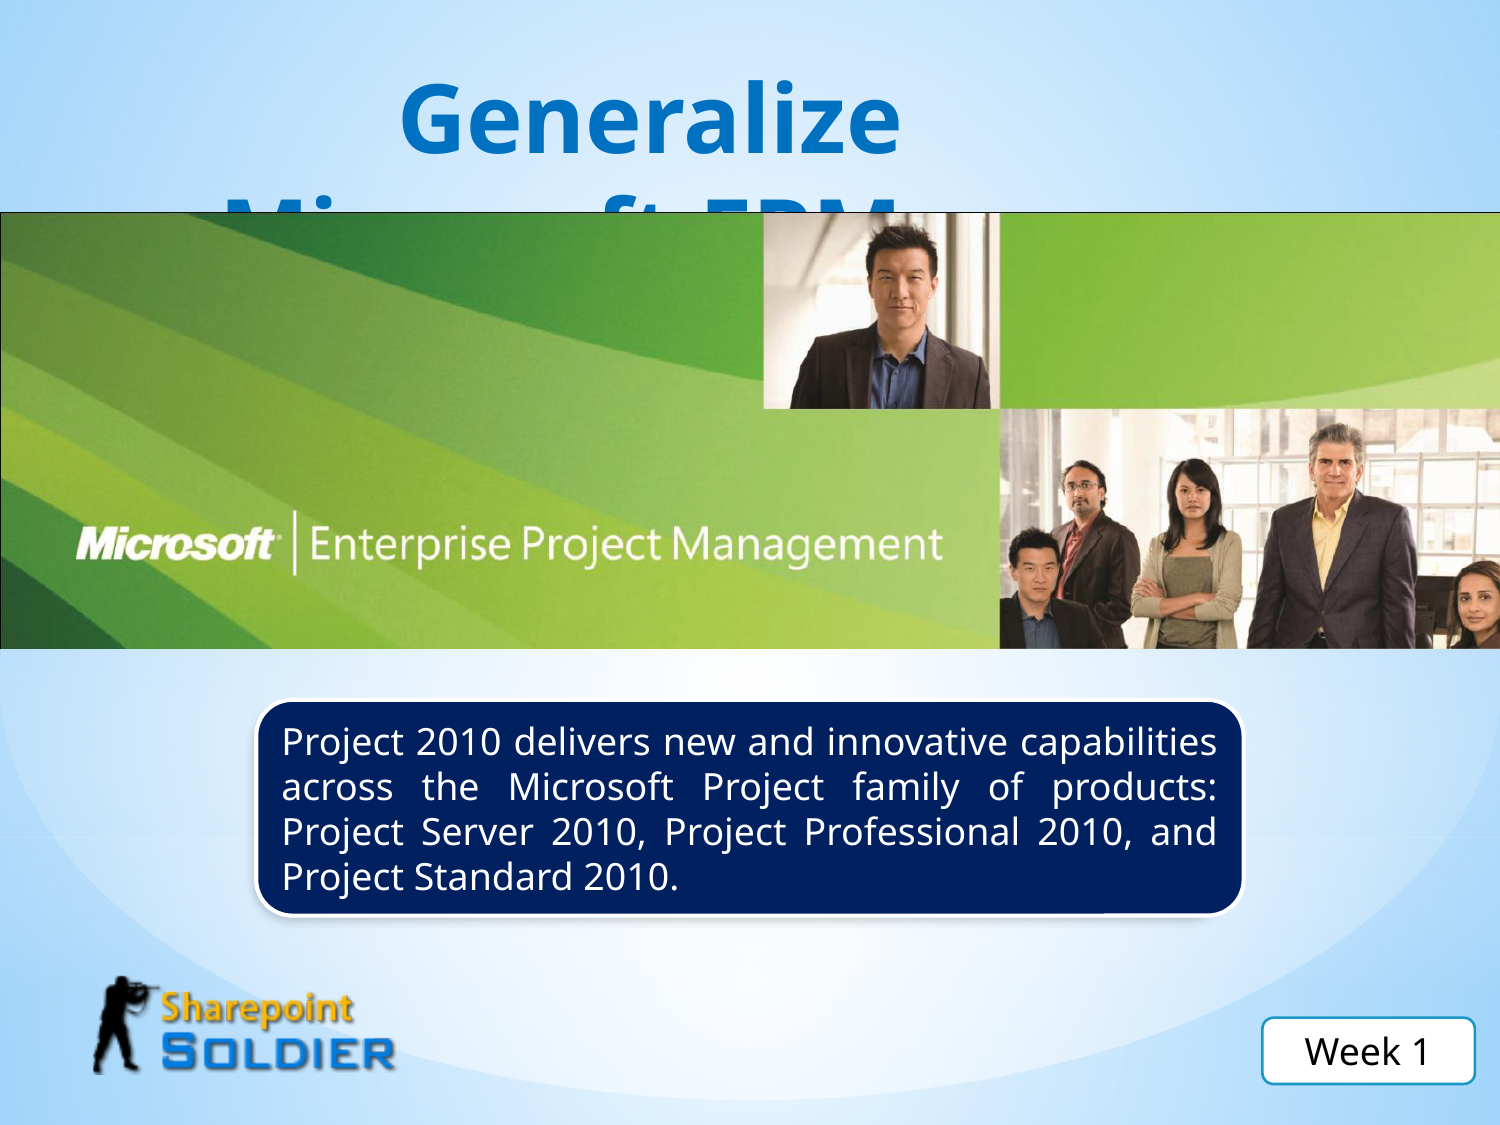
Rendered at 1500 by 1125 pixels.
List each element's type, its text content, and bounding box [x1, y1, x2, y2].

text_box Week 1 [1261, 1016, 1477, 1086]
picture [0, 212, 1500, 649]
text_box Project 2010 delivers new and innovative capabilities across the Microsoft Project family of products: Project Server 2010, Project Professional 2010, and Project Standard 2010. [254, 697, 1246, 918]
title Generalize Microsoft EPM [24, 50, 919, 209]
picture [89, 974, 401, 1076]
